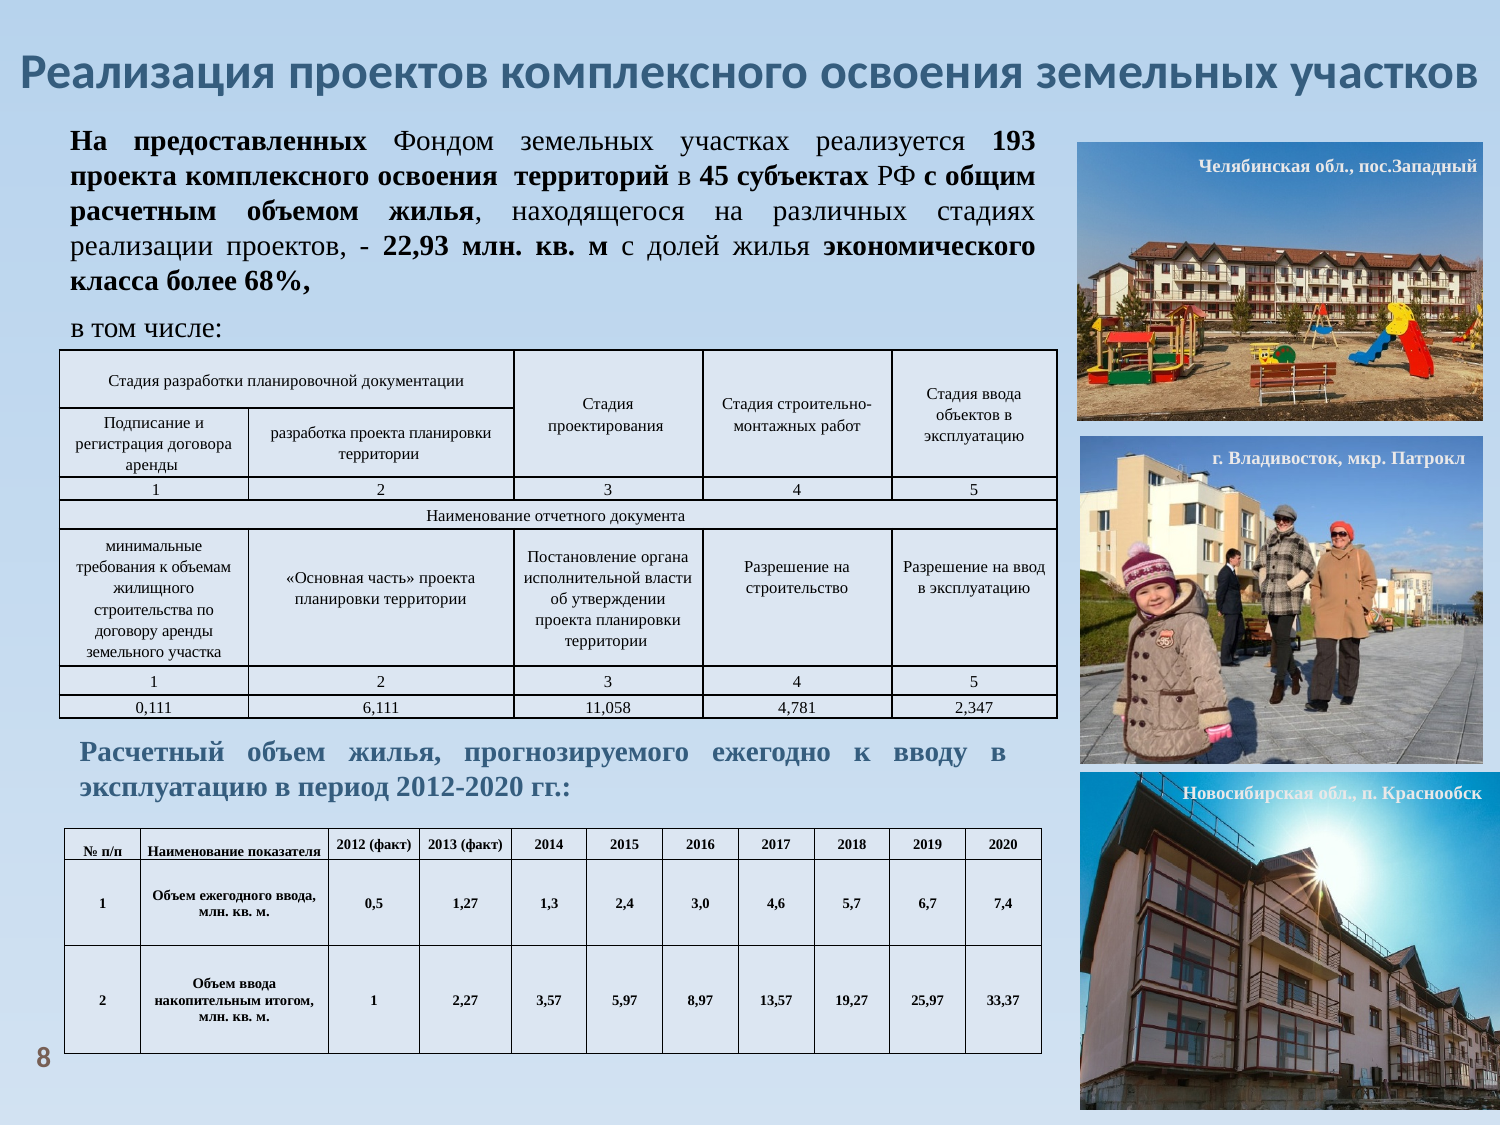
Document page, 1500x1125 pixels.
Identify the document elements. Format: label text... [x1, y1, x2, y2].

table_header 2018 [815, 829, 889, 859]
picture [1080, 772, 1500, 1110]
table_cell 2,27 [420, 946, 511, 1053]
table_header 2016 [663, 829, 738, 859]
table_cell 2,347 [893, 696, 1056, 717]
table_cell 33,37 [966, 946, 1041, 1053]
table_cell 1 [60, 478, 248, 499]
table_cell 19,27 [815, 946, 889, 1053]
table_cell Постановление органа исполнительной власти об утверждении проекта планировки территории [515, 530, 702, 665]
table_cell Разрешение на ввод в эксплуатацию [893, 530, 1056, 665]
table_cell 1 [65, 860, 140, 945]
picture [1185, 787, 1189, 798]
table_cell минимальные требования к объемам жилищного строительства по договору аренды земельного участка [60, 530, 248, 665]
table_cell 1,27 [420, 860, 511, 945]
table_header Стадия проектирования [515, 351, 702, 476]
table_header 2019 [890, 829, 965, 859]
table_cell Объем ежегодного ввода, млн. кв. м. [141, 860, 328, 945]
table_cell 1,3 [512, 860, 586, 945]
table_header № п/п [65, 829, 140, 859]
table_cell 8,97 [663, 946, 738, 1053]
table_cell 5,97 [587, 946, 662, 1053]
table_cell 6,7 [890, 860, 965, 945]
table_cell 4,781 [704, 696, 891, 717]
table_cell 5 [893, 478, 1056, 499]
table_header 2013 (факт) [420, 829, 511, 859]
table_cell 6,111 [249, 696, 513, 717]
text_box Расчетный объем жилья, прогнозируемого ежегодно к вводу в эксплуатацию в период 2012-2020 гг.: [64, 724, 1022, 810]
table_cell 1 [329, 946, 419, 1053]
picture [1076, 142, 1483, 422]
table_cell Объем ввода накопительным итогом, млн. кв. м. [141, 946, 328, 1053]
table_header Стадия разработки планировочной документации [60, 351, 513, 407]
table_cell 13,57 [739, 946, 814, 1053]
table_cell 2 [249, 667, 513, 694]
table_cell 1 [60, 667, 248, 694]
table_cell 25,97 [890, 946, 965, 1053]
table_cell 2,4 [587, 860, 662, 945]
table_cell 5 [893, 667, 1056, 694]
table_cell 4 [704, 478, 891, 499]
table_cell 3 [515, 478, 702, 499]
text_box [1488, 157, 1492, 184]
table_cell 3,0 [663, 860, 738, 945]
table_header Стадия строительно- монтажных работ [704, 351, 891, 476]
list На предоставленных Фондом земельных участках реализуется 193 проекта комплексного освоения территорий в 45 субъектах РФ с общим расчетным объемом жилья, находящегося на различных стадиях реализации проектов, - 22,93 млн. кв. м с долей жилья экономического класса более 68%, в том числе: [40, 157, 1052, 303]
text_box Реализация проектов комплексного освоения земельных участков [0, 31, 1500, 157]
table_cell 0,111 [60, 696, 248, 717]
table_cell Подписание и регистрация договора аренды [60, 409, 248, 476]
table_cell 2 [65, 946, 140, 1053]
table_cell 0,5 [329, 860, 419, 945]
table_cell 5,7 [815, 860, 889, 945]
table_cell Наименование отчетного документа [60, 501, 1056, 528]
table_cell 3 [515, 667, 702, 694]
table_cell «Основная часть» проекта планировки территории [249, 530, 513, 665]
text_box 8 [0, 1024, 88, 1088]
table_cell разработка проекта планировки территории [249, 409, 513, 476]
table_header 2020 [966, 829, 1041, 859]
table_cell Разрешение на строительство [704, 530, 891, 665]
table_cell 4,6 [739, 860, 814, 945]
table_cell 2 [249, 478, 513, 499]
table_cell 3,57 [512, 946, 586, 1053]
table_header Стадия ввода объектов в эксплуатацию [893, 351, 1056, 476]
table_cell 11,058 [515, 696, 702, 717]
table_cell 4 [704, 667, 891, 694]
table_header 2017 [739, 829, 814, 859]
picture [1080, 436, 1483, 764]
table_header Наименование показателя [141, 829, 328, 859]
table_cell 7,4 [966, 860, 1041, 945]
table_header 2014 [512, 829, 586, 859]
table_header 2015 [587, 829, 662, 859]
table_header 2012 (факт) [329, 829, 419, 859]
